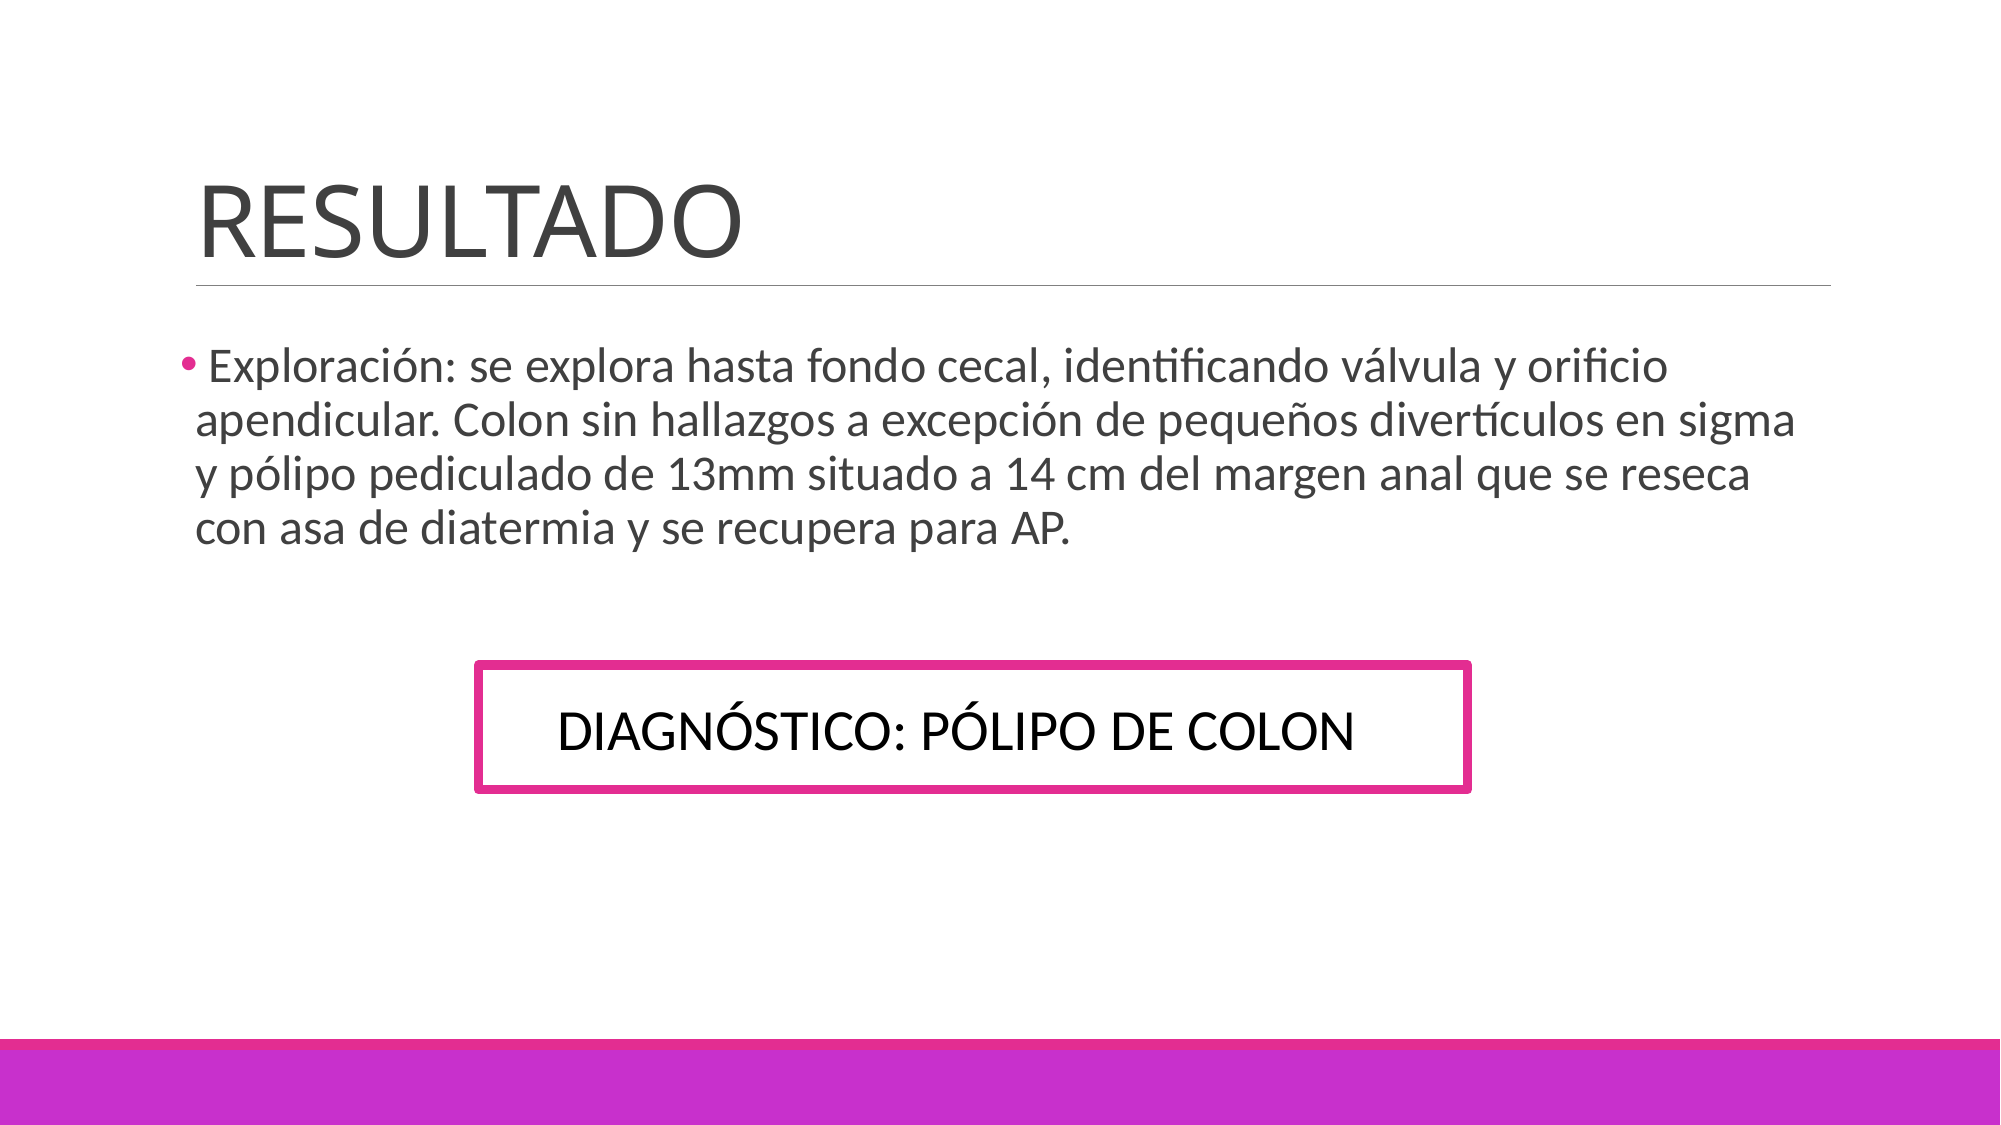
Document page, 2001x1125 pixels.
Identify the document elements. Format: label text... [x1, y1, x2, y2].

text_box [477, 664, 1469, 791]
list Exploración: se explora hasta fondo cecal, identificando válvula y orificio apendicular. Colon sin hallazgos a excepción de pequeños divertículos en sigma y pólipo pediculado de 13mm situado a 14 cm del margen anal que se reseca con asa de diatermia y se recupera para AP. [180, 358, 1830, 612]
title RESULTADO [180, 47, 1830, 285]
